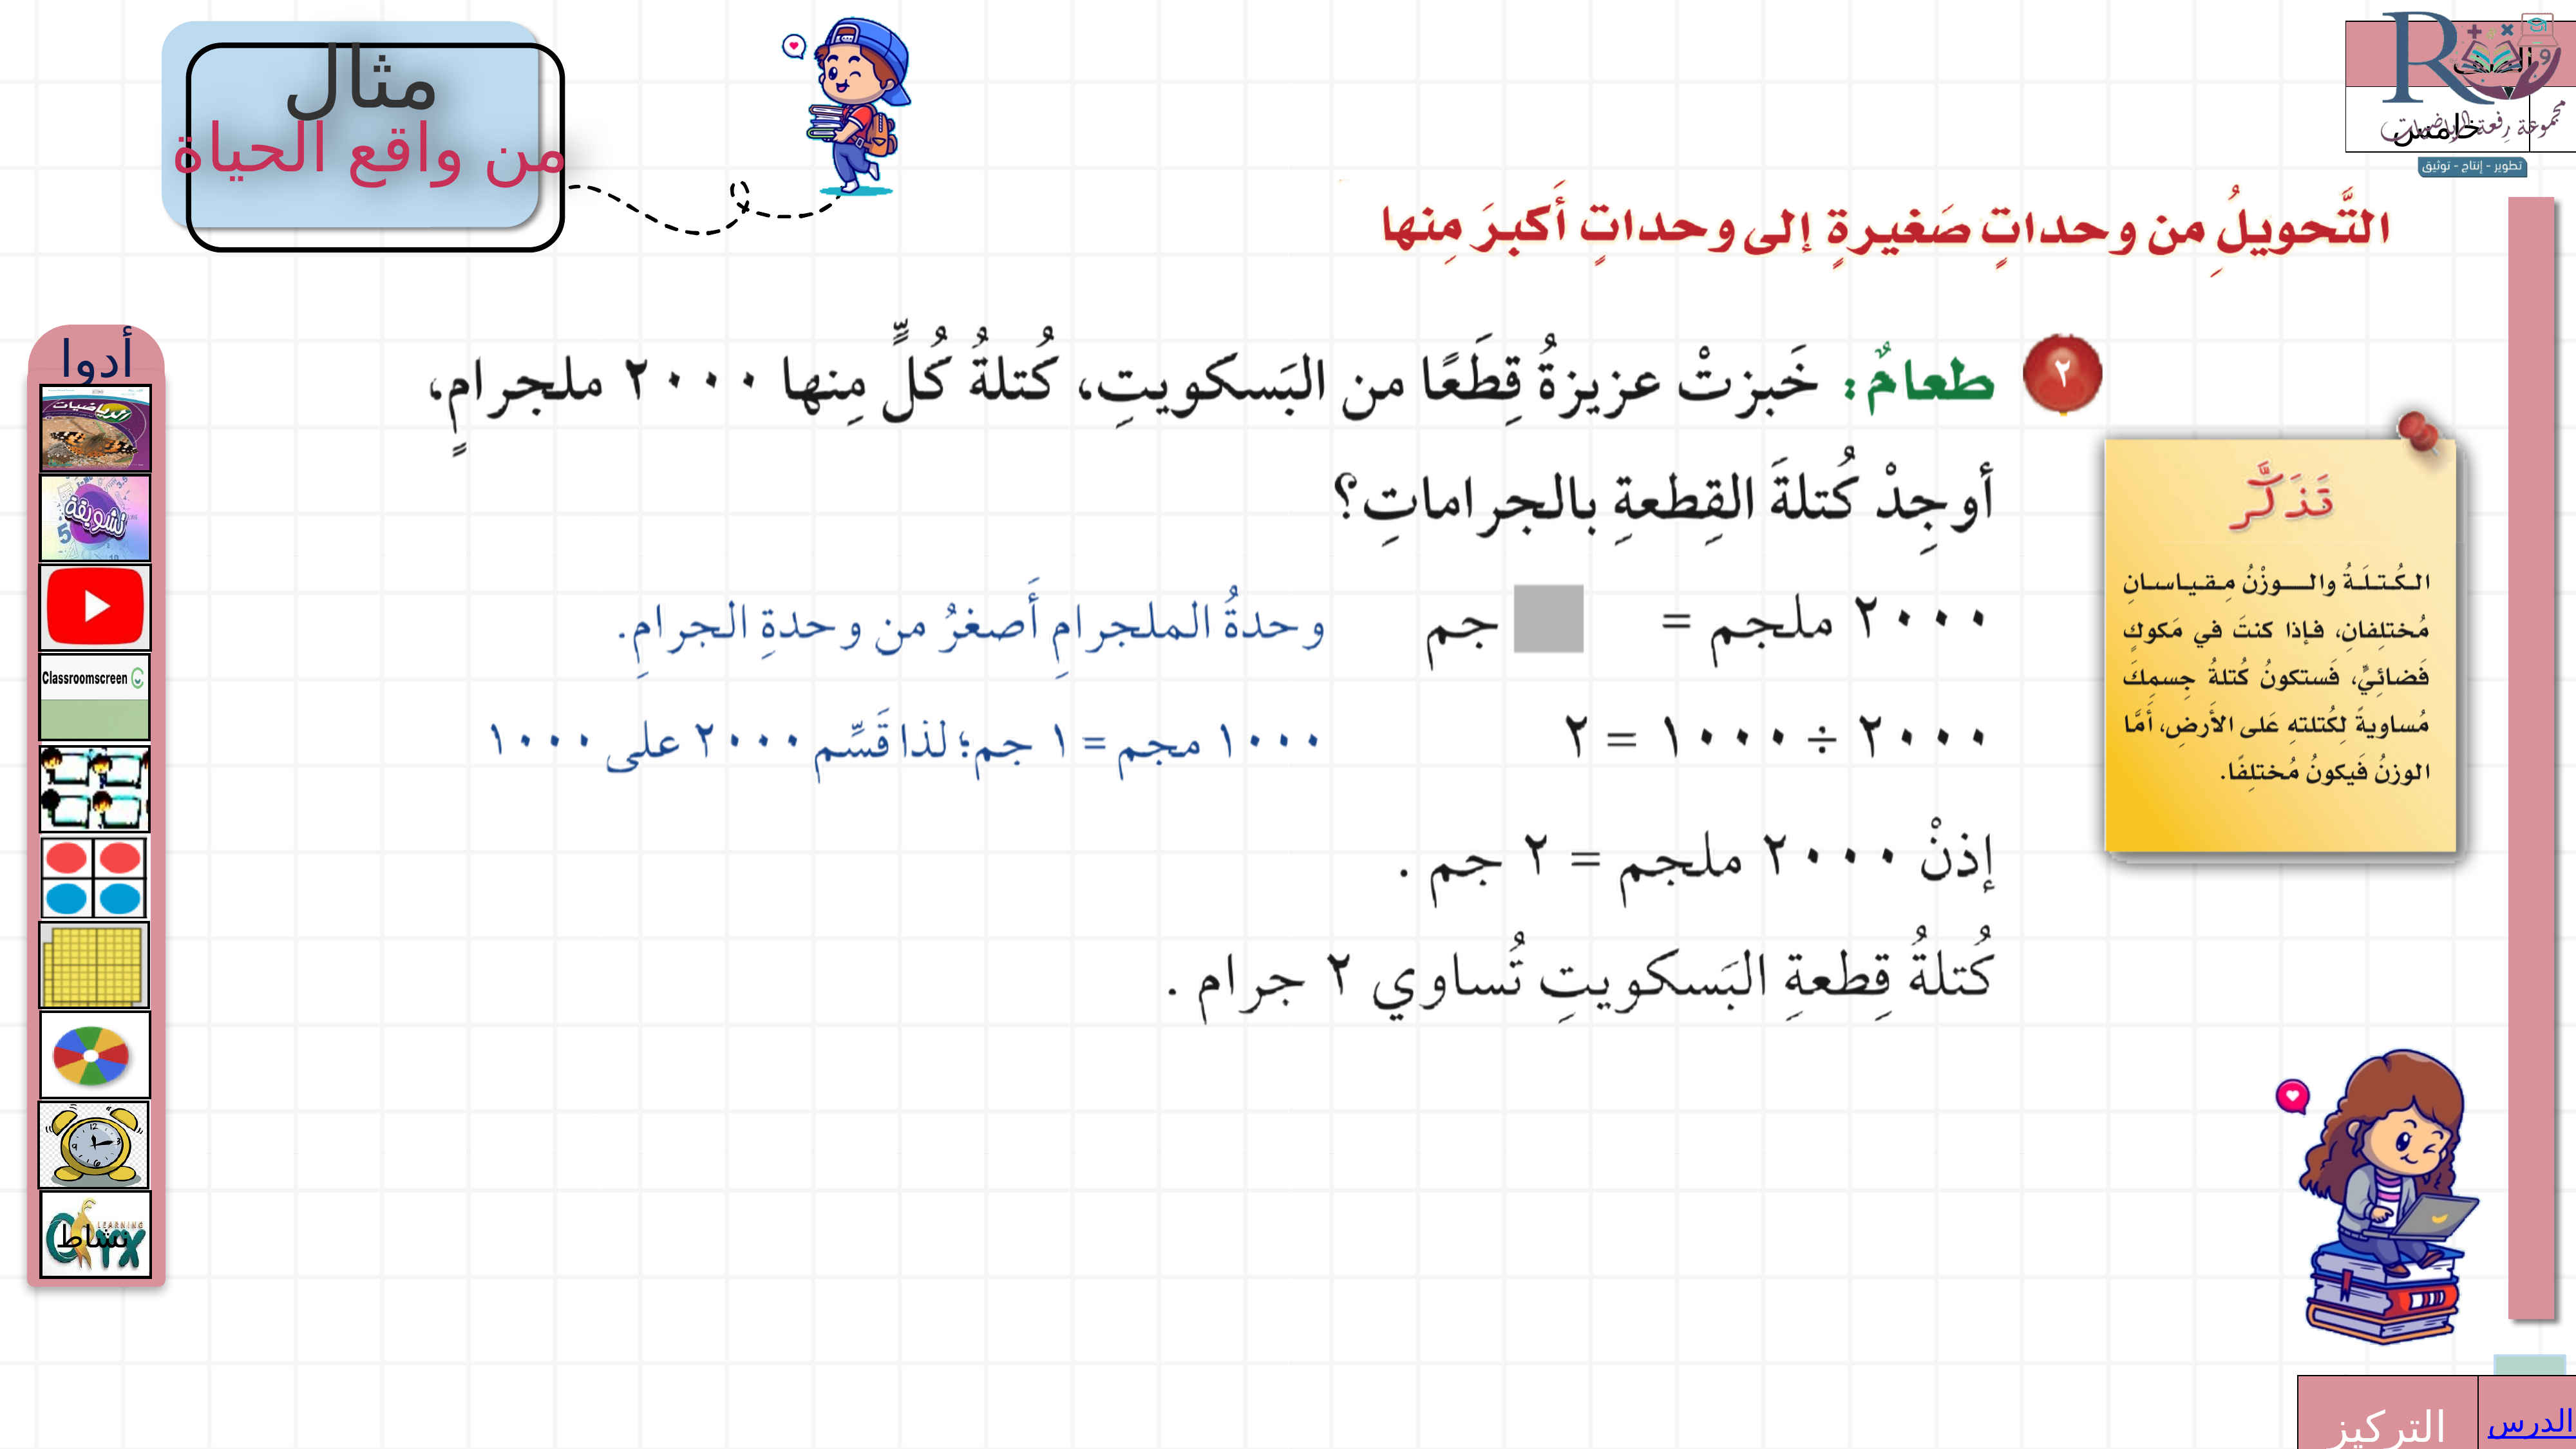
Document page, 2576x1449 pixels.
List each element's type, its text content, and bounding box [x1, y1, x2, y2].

picture [2372, 0, 2576, 185]
picture [382, 313, 2494, 1035]
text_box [143, 8, 954, 251]
table_header فكرة الدرس [2479, 1376, 2576, 1449]
picture [2207, 1031, 2576, 1375]
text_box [1323, 162, 2403, 278]
table_header التركيز [2298, 1376, 2477, 1449]
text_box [0, 313, 190, 1280]
